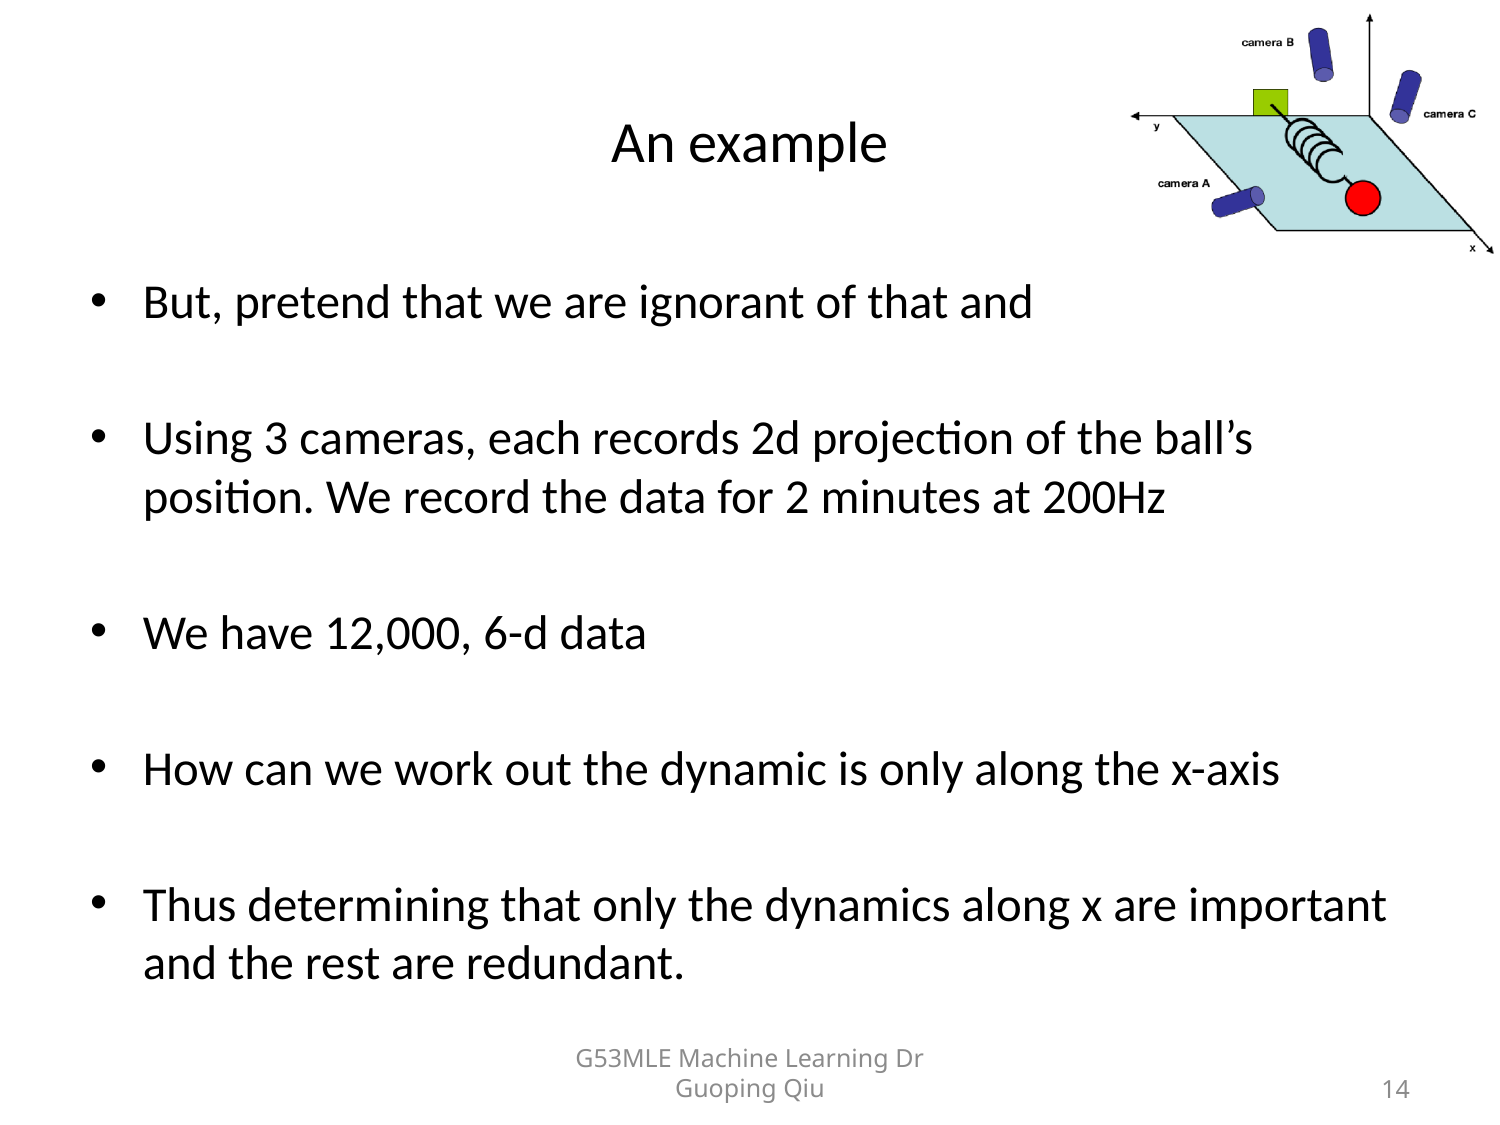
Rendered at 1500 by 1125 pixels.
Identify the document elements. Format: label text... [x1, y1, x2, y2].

title An example [74, 44, 1122, 233]
text_box [112, 212, 1388, 1000]
footer G53MLE Machine Learning Dr Guoping Qiu [512, 1042, 988, 1103]
list But, pretend that we are ignorant of that and Using 3 cameras, each records 2d projection of the ball’s position. We record the data for 2 minutes at 200Hz We have 12,000, 6-d data How can we work out the dynamic is only along the x-axis Thus determining that only the dynamics along x are important and the rest are redundant. [74, 262, 1426, 1006]
slide_number 14 [1074, 1042, 1425, 1103]
picture [1127, 6, 1496, 256]
